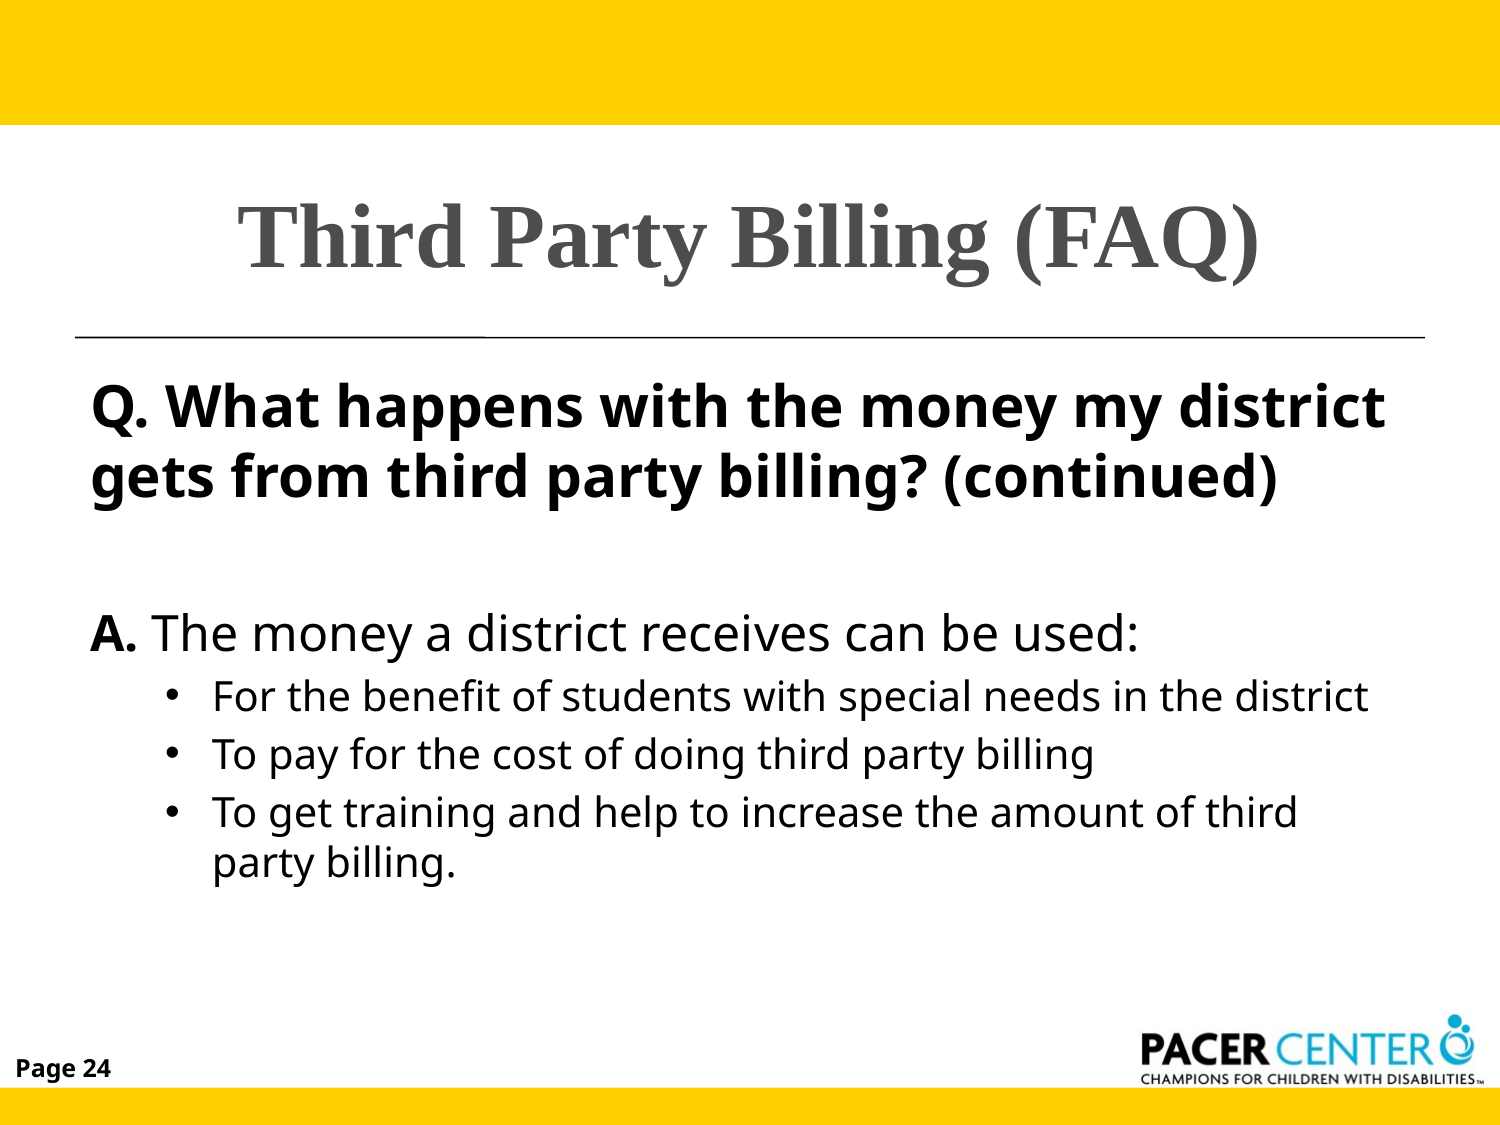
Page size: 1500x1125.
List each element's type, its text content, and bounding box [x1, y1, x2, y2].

list Q. What happens with the money my district gets from third party billing? (continued) A. The money a district receives can be used: For the benefit of students with special needs in the district To pay for the cost of doing third party billing To get training and help to increase the amount of third party billing. [75, 361, 1425, 1012]
picture [1137, 1012, 1488, 1087]
title Third Party Billing (FAQ) [75, 137, 1425, 325]
text_box Page 24 [0, 1048, 825, 1100]
